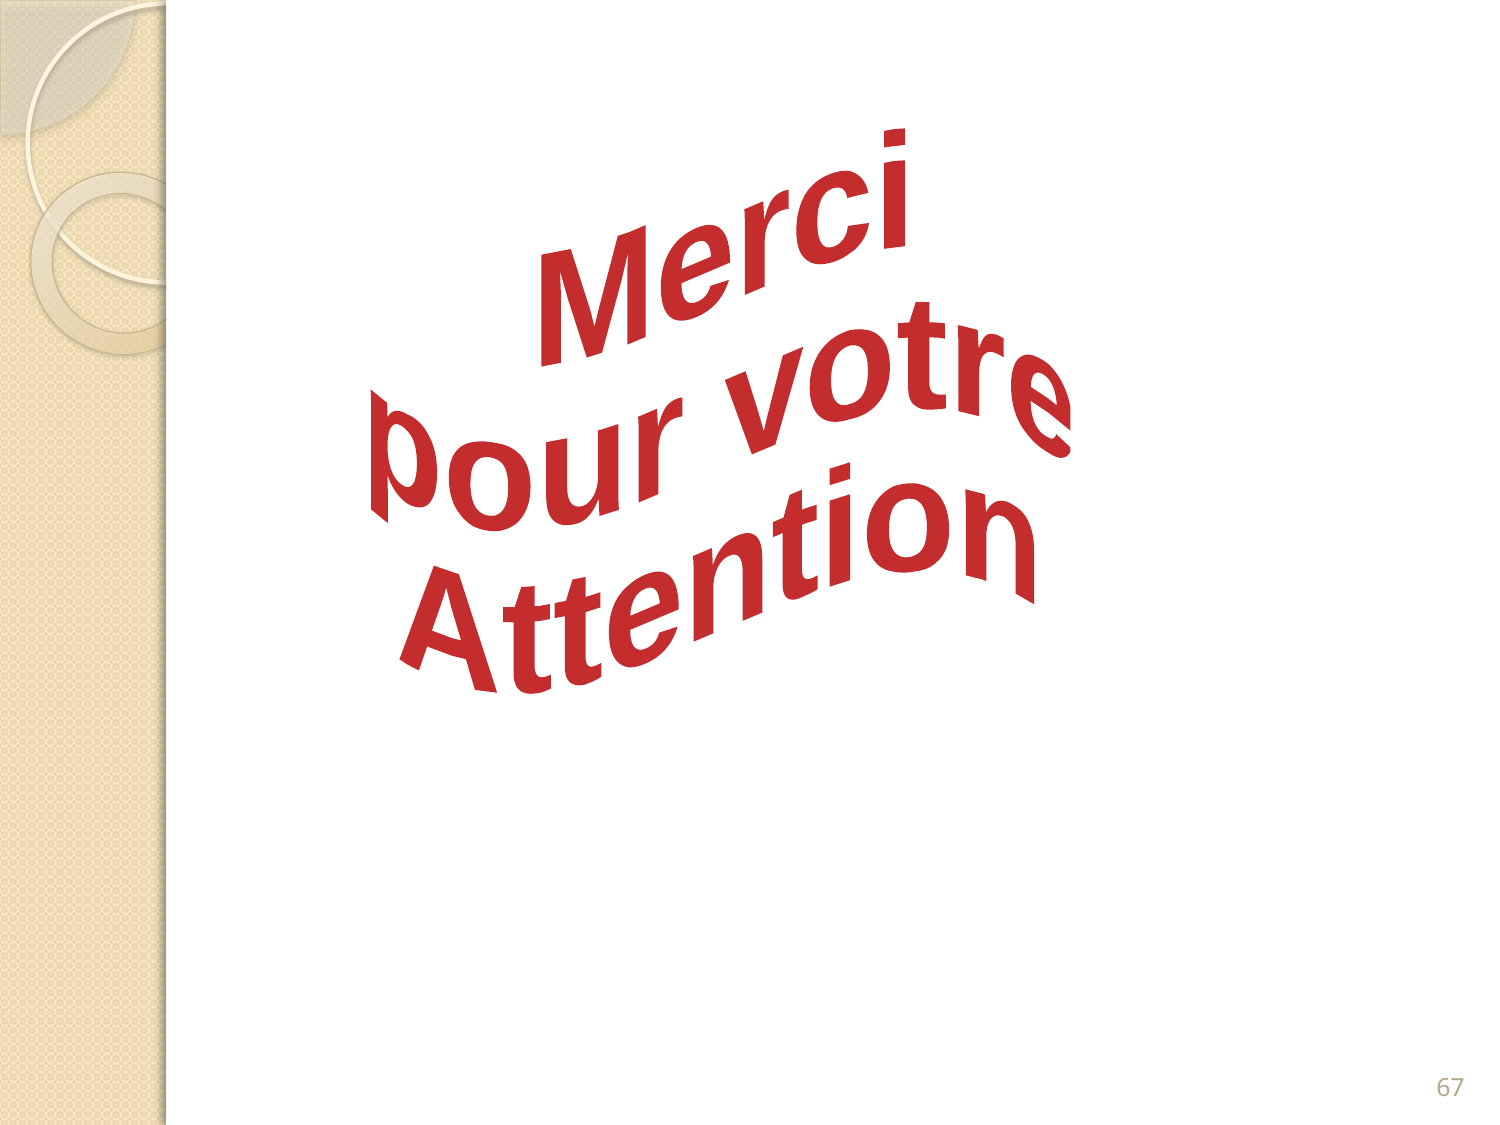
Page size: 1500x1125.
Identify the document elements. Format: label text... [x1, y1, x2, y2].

slide_number 67 [1413, 1034, 1488, 1113]
